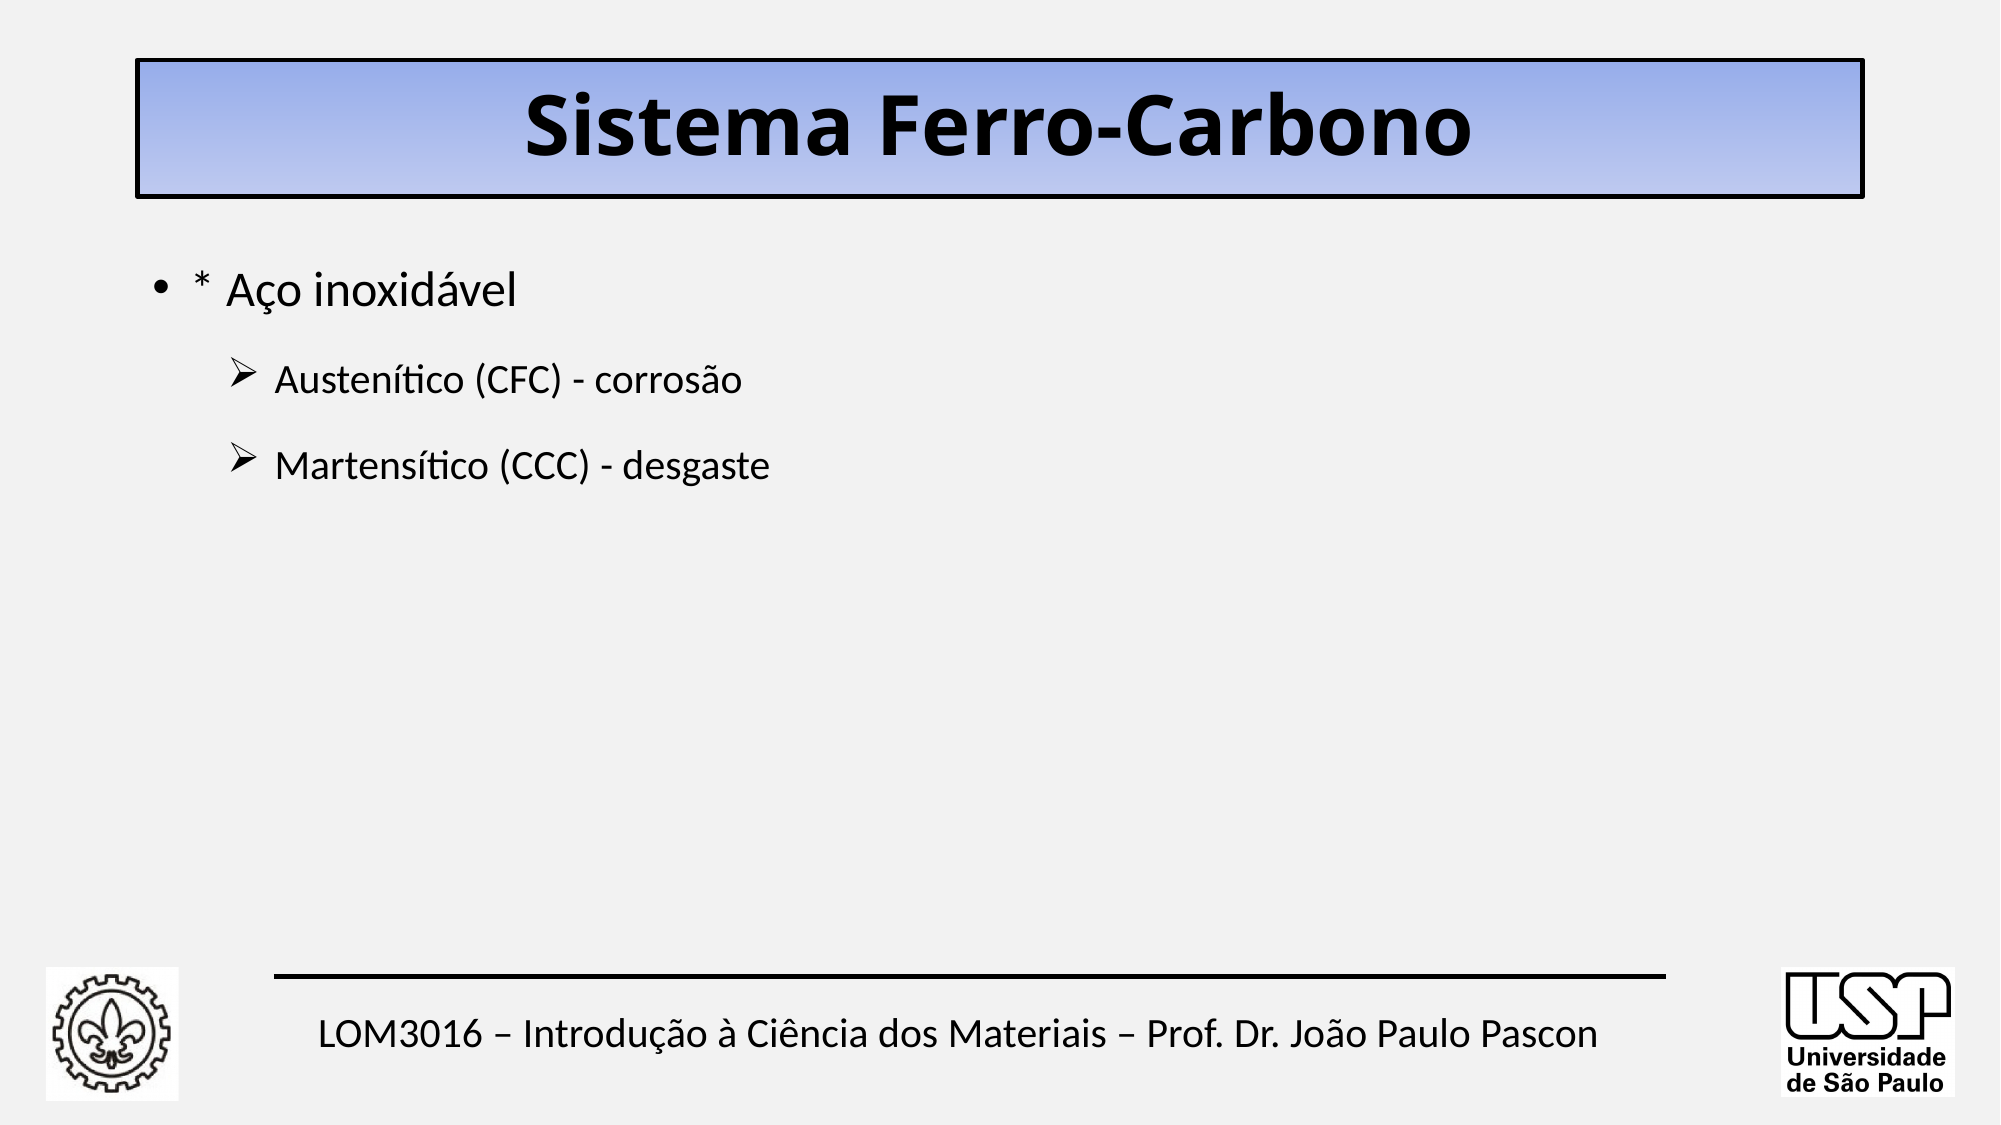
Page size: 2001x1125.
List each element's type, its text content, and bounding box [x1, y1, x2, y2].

list * Aço inoxidável Austenítico (CFC) - corrosão Martensítico (CCC) - desgaste [137, 219, 1863, 944]
title Sistema Ferro-Carbono [137, 59, 1863, 197]
picture [45, 967, 179, 1101]
picture [1781, 967, 1955, 1097]
text_box LOM3016 – Introdução à Ciência dos Materiais – Prof. Dr. João Paulo Pascon [202, 998, 1716, 1064]
